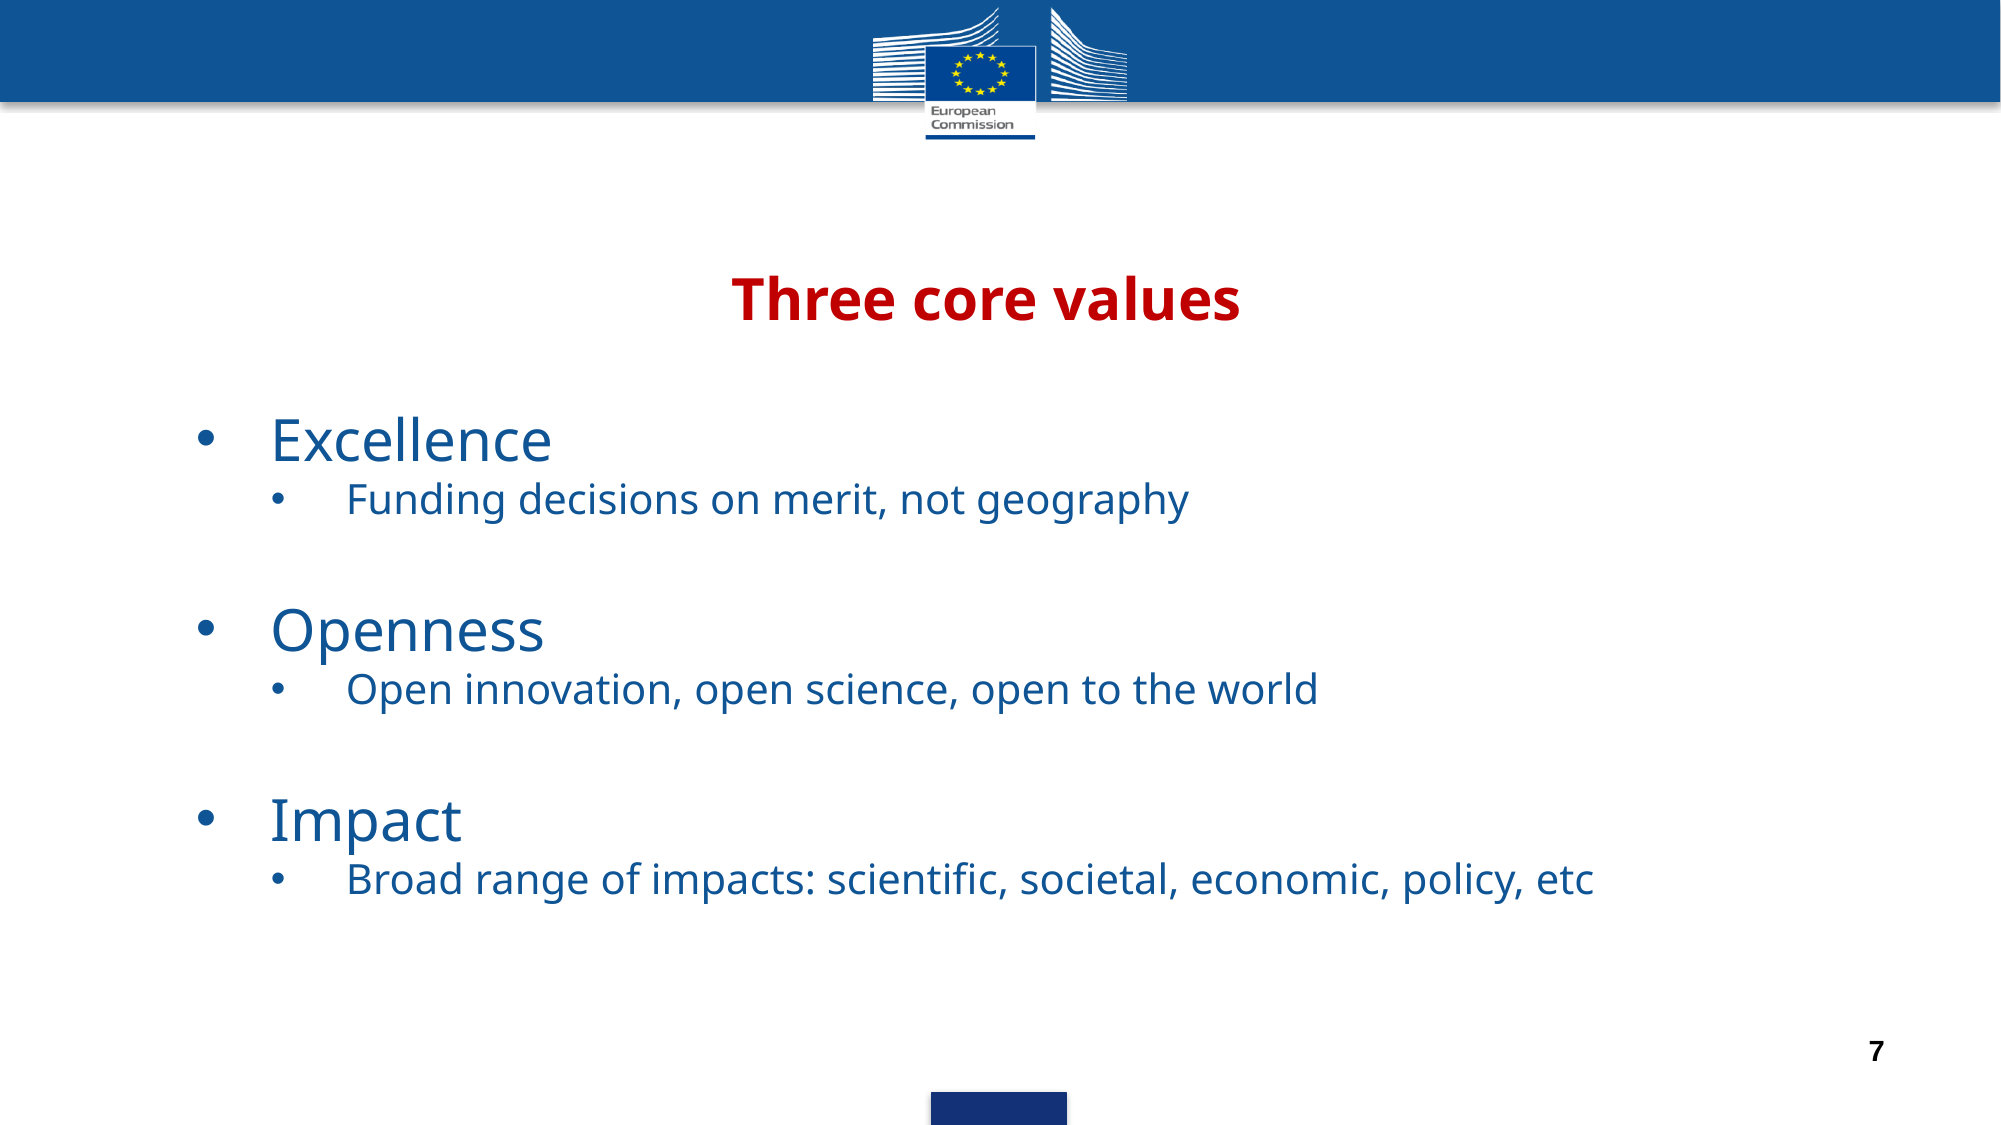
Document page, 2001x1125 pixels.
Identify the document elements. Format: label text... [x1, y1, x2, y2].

slide_number 7 [1433, 1024, 1900, 1103]
picture [873, 7, 1127, 140]
text_box Excellence Funding decisions on merit, not geography Openness Open innovation, open science, open to the world Impact Broad range of impacts: scientific, societal, economic, policy, etc [181, 395, 1741, 1011]
title Three core values [86, 219, 1887, 374]
